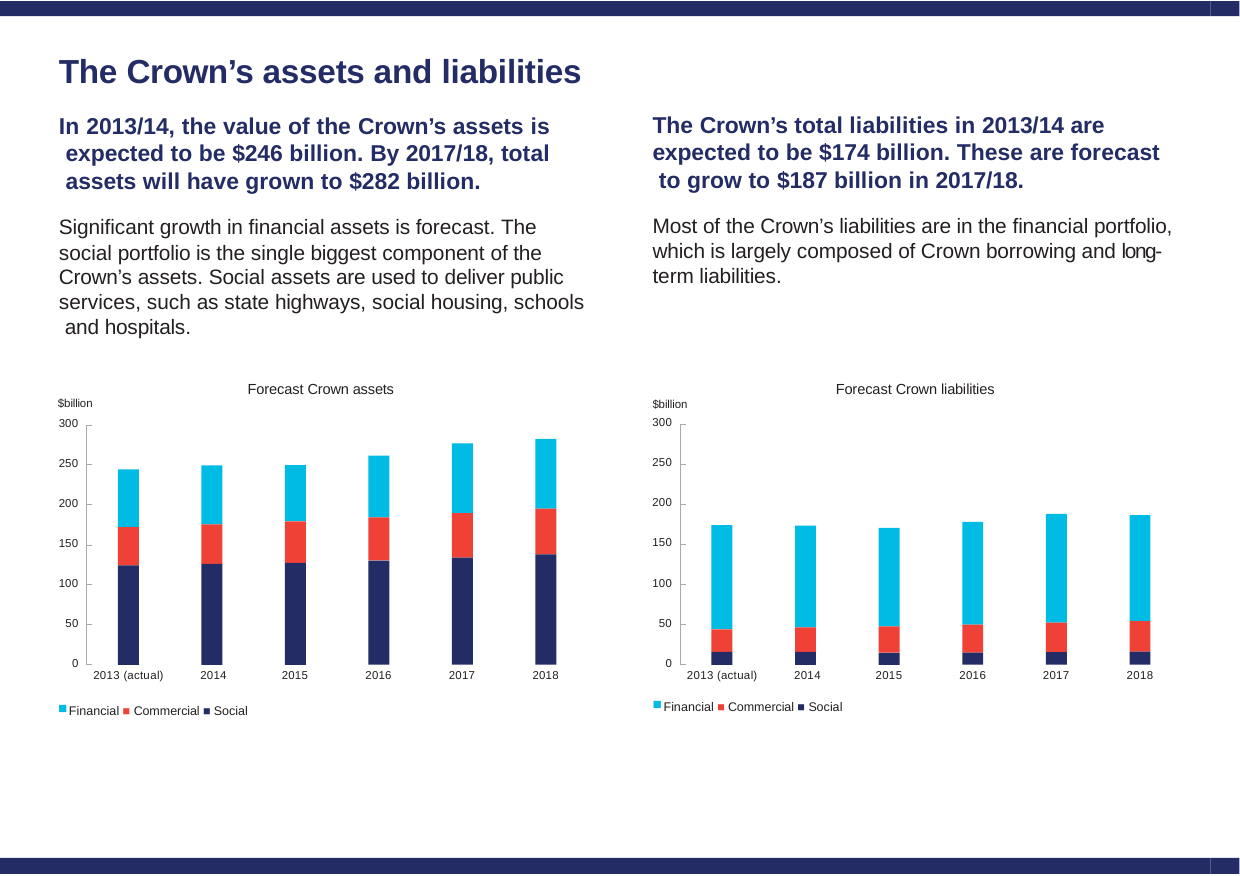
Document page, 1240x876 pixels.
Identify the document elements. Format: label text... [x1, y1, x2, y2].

text_box 0 [69, 653, 81, 670]
text_box 200 [56, 493, 81, 510]
text_box Financial ■ Commercial ■ Social [650, 696, 860, 714]
text_box [368, 560, 390, 665]
text_box 2016 [363, 665, 395, 682]
text_box [535, 508, 557, 554]
text_box 100 [56, 573, 81, 590]
text_box [878, 626, 900, 652]
text_box 2018 [530, 665, 562, 682]
text_box [1129, 651, 1151, 665]
text_box 2017 [1040, 665, 1072, 682]
text_box 2013 (actual) 2014 [684, 665, 822, 682]
text_box 2015 [279, 665, 311, 682]
text_box [201, 465, 223, 524]
text_box 2018 [1124, 665, 1156, 682]
text_box [1210, 1, 1240, 17]
text_box [284, 562, 306, 665]
text_box 100 [650, 572, 675, 590]
text_box [451, 557, 473, 665]
text_box [284, 521, 306, 562]
text_box 250 [56, 453, 81, 470]
text_box [962, 624, 984, 652]
title The Crown’s assets and liabilities [56, 47, 588, 109]
text_box Forecast Crown liabilities [833, 377, 1000, 398]
text_box 50 [656, 612, 675, 630]
text_box [0, 857, 1210, 874]
text_box [1045, 622, 1067, 652]
text_box 250 [650, 452, 675, 470]
text_box [1210, 857, 1240, 874]
text_box [795, 525, 816, 627]
text_box [1129, 515, 1151, 621]
text_box [117, 565, 139, 665]
text_box [962, 652, 984, 665]
text_box 150 [650, 532, 675, 550]
text_box [117, 469, 139, 527]
text_box 2013 (actual) 2014 [91, 665, 228, 682]
text_box Most of the Crown’s liabilities are in the financial portfolio, which is largely composed of Crown borrowing and long-­ term liabilities. [650, 211, 1184, 288]
text_box 2015 [873, 665, 905, 682]
text_box 0 [663, 653, 675, 670]
text_box [117, 527, 139, 565]
text_box [711, 629, 733, 651]
text_box 2017 [446, 665, 478, 682]
text_box [878, 527, 900, 626]
text_box 200 [650, 492, 675, 510]
text_box 150 [56, 533, 81, 550]
text_box $billion [650, 394, 691, 411]
text_box [0, 1, 1210, 17]
text_box $billion [55, 394, 96, 411]
text_box [451, 443, 473, 513]
text_box 2016 [957, 665, 989, 682]
text_box [711, 651, 733, 665]
text_box [1129, 621, 1151, 651]
text_box 50 [63, 613, 81, 630]
text_box [795, 627, 816, 651]
text_box Financial ■ Commercial ■ Social [55, 700, 265, 718]
text_box Forecast Crown assets [245, 377, 399, 397]
text_box [795, 651, 816, 665]
text_box The Crown’s total liabilities in 2013/14 are expected to be $174 billion. These are forecast to grow to $187 billion in 2017/18. [650, 108, 1162, 193]
text_box [368, 517, 390, 560]
text_box 300 [56, 413, 81, 430]
text_box [1045, 513, 1067, 622]
text_box [201, 524, 223, 563]
text_box 300 [650, 412, 675, 429]
text_box [535, 554, 557, 665]
text_box [284, 465, 306, 521]
text_box [451, 513, 473, 557]
text_box [368, 455, 390, 517]
text_box [201, 563, 223, 665]
text_box [878, 652, 900, 665]
text_box In 2013/14, the value of the Crown’s assets is expected to be $246 billion. By 2017/18, total assets will have grown to $282 billion. Significant growth in financial assets is forecast. The social portfolio is the single biggest component of the Crown’s assets. Social assets are used to deliver public services, such as state highways, social housing, schools and hospitals. [56, 109, 590, 339]
text_box [711, 525, 733, 629]
text_box [962, 521, 984, 624]
text_box [535, 438, 557, 508]
text_box [1045, 652, 1067, 665]
